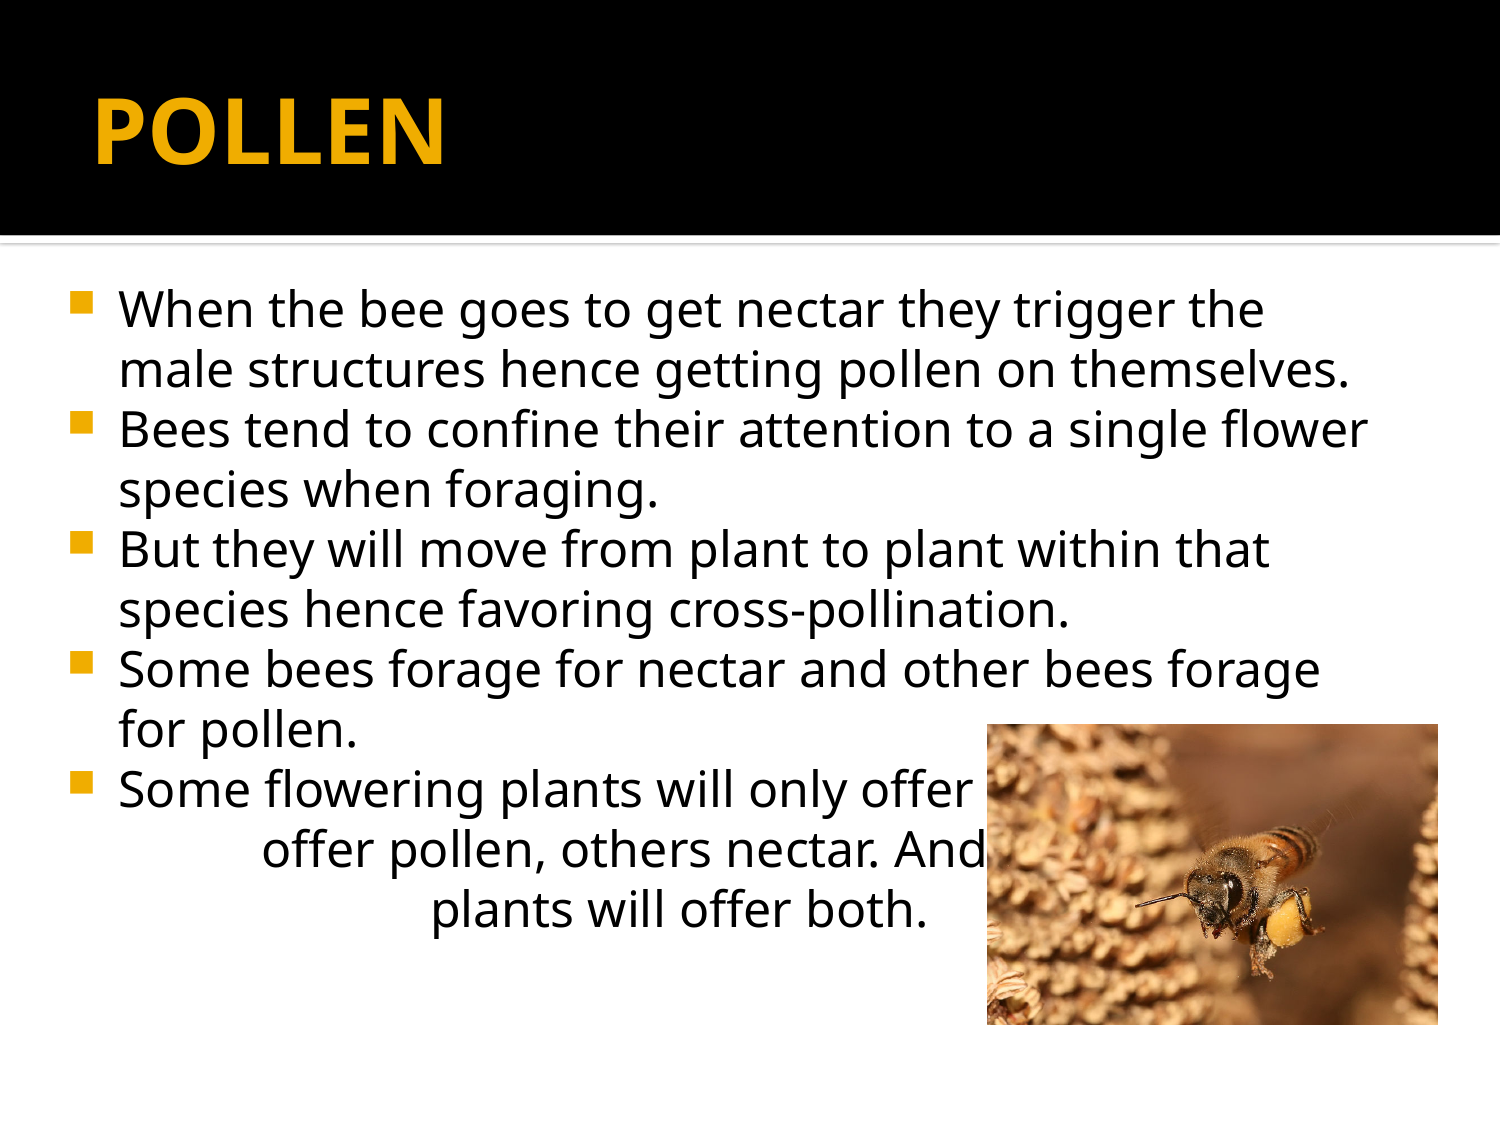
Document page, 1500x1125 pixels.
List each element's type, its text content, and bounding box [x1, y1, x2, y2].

title POLLEN [75, 25, 1425, 231]
list When the bee goes to get nectar they trigger the male structures hence getting pollen on themselves. Bees tend to confine their attention to a single flower species when foraging. But they will move from plant to plant within that species hence favoring cross-pollination. Some bees forage for nectar and other bees forage for pollen. Some flowering plants will only offer offer pollen, others nectar. And some plants will offer both. [37, 262, 1388, 1022]
picture [987, 724, 1438, 1025]
